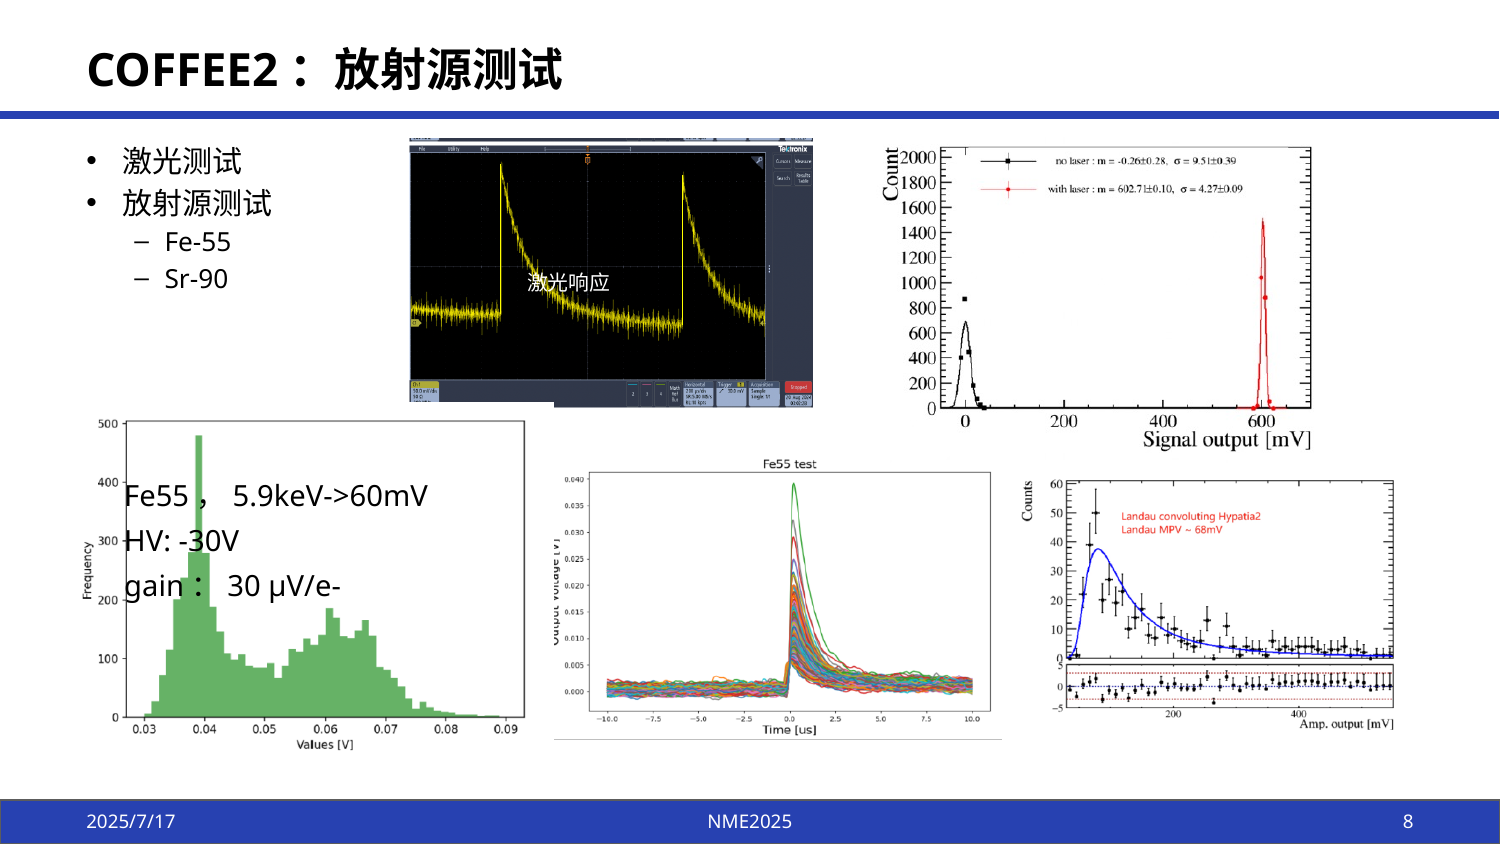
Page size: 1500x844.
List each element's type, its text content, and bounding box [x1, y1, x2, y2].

list 激光测试 放射源测试 Fe-55 Sr-90 [75, 136, 372, 300]
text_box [408, 138, 815, 409]
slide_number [75, 795, 425, 841]
title COFFEE2：放射源测试 [75, 33, 1425, 103]
slide_number 8 [1074, 796, 1425, 842]
footer NME2025 [512, 796, 988, 842]
picture [68, 136, 1320, 774]
picture [1014, 466, 1410, 737]
